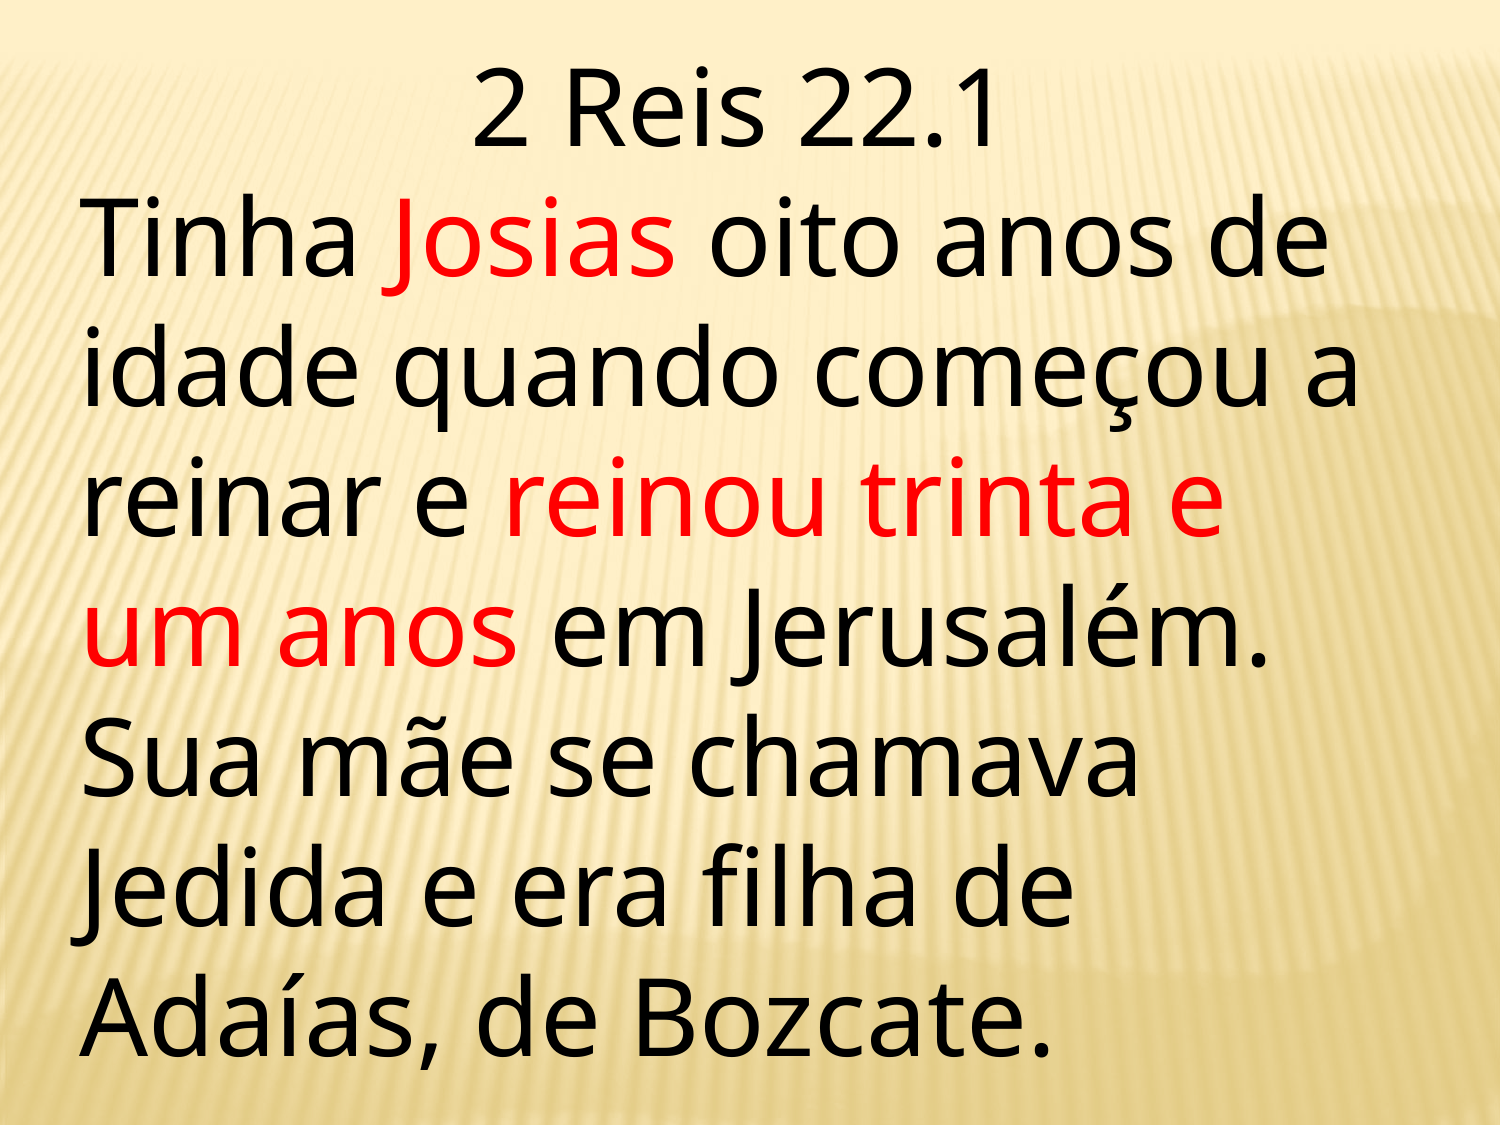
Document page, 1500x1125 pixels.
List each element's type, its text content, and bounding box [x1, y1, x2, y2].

text_box 2 Reis 22.1 Tinha Josias oito anos de idade quando começou a reinar e reinou trinta e um anos em Jerusalém. Sua mãe se chamava Jedida e era filha de Adaías, de Bozcate. [64, 30, 1418, 1125]
